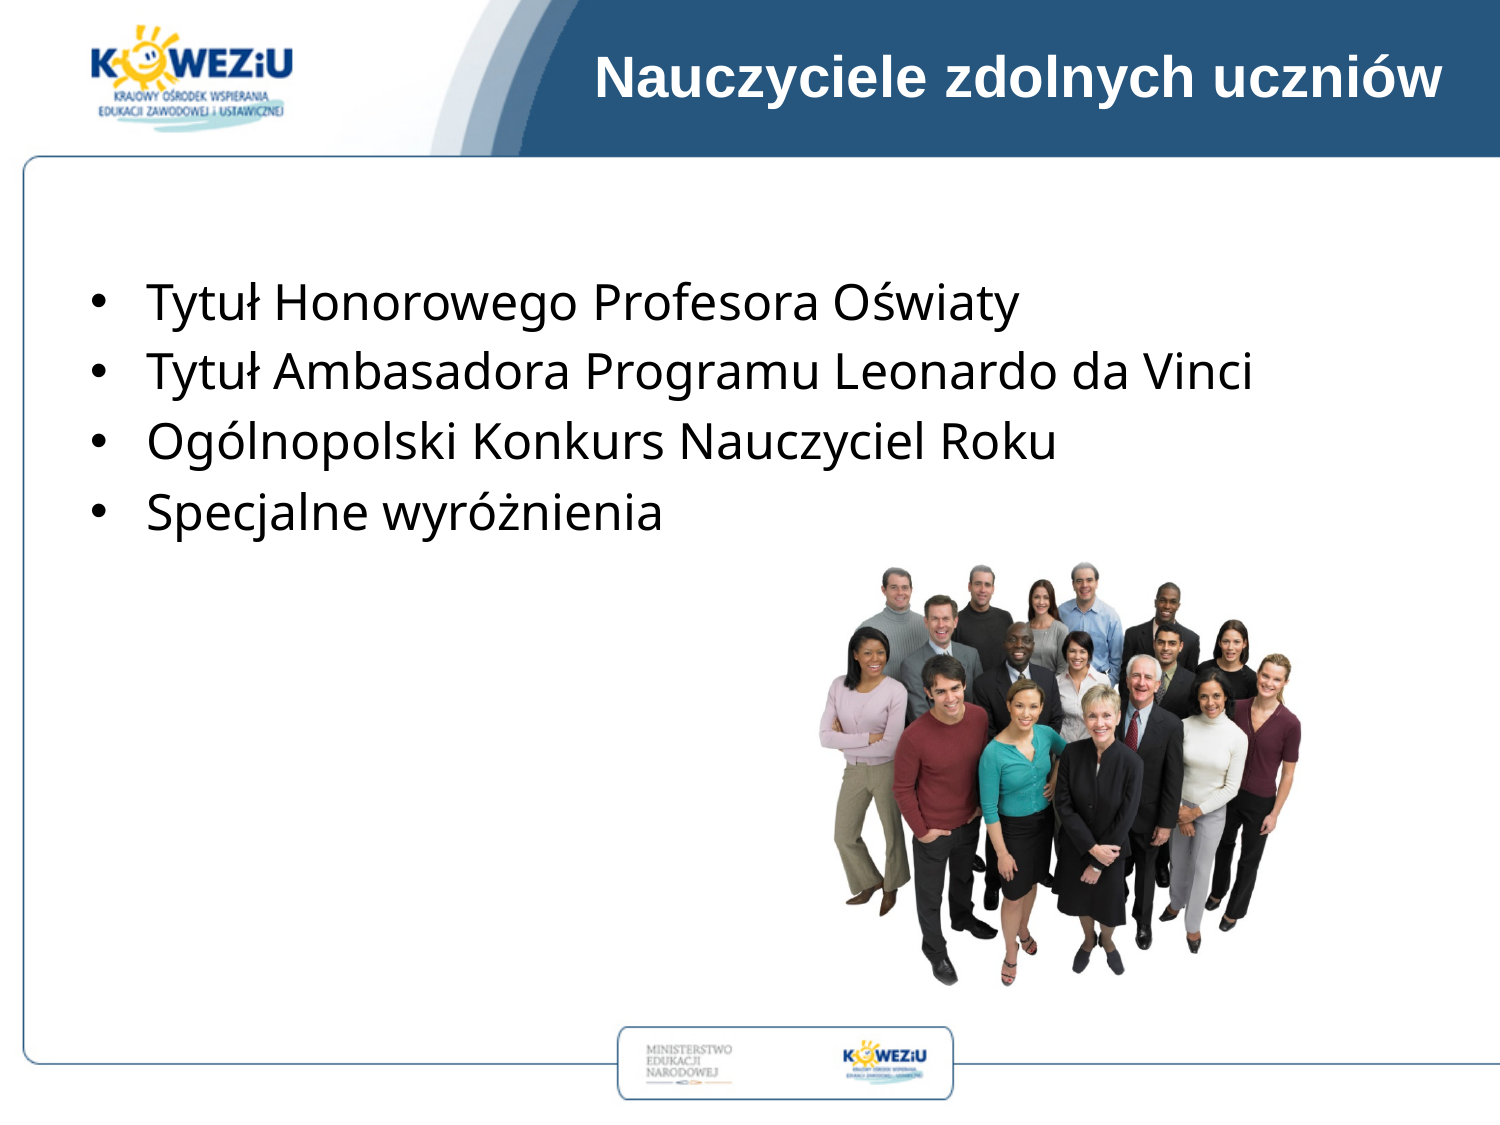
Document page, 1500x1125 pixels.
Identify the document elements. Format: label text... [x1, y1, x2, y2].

title Nauczyciele zdolnych uczniów [537, 0, 1500, 149]
list Tytuł Honorowego Profesora Oświaty Tytuł Ambasadora Programu Leonardo da Vinci Ogólnopolski Konkurs Nauczyciel Roku Specjalne wyróżnienia [75, 262, 1425, 1005]
picture [0, 0, 1500, 1125]
